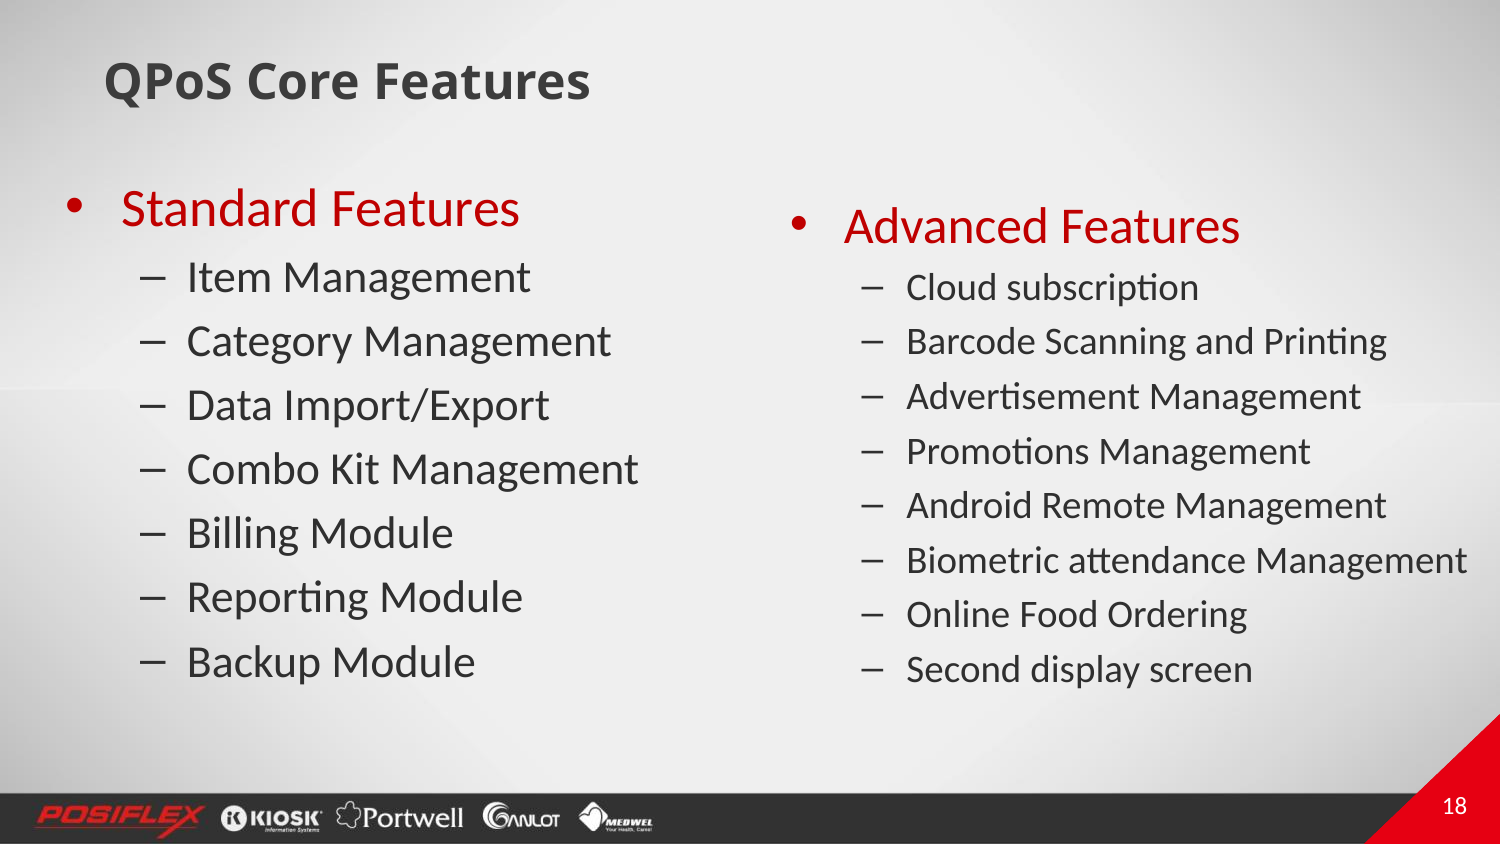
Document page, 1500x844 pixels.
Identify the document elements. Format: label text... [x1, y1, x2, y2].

title QPoS Core Features [88, 9, 904, 151]
list Standard Features Item Management Category Management Data Import/Export Combo Kit Management Billing Module Reporting Module Backup Module [50, 165, 761, 722]
text_box Advanced Features Cloud subscription Barcode Scanning and Printing Advertisement Management Promotions Management Android Remote Management Biometric attendance Management Online Food Ordering Second display screen [774, 184, 1486, 742]
picture [0, 0, 1500, 844]
